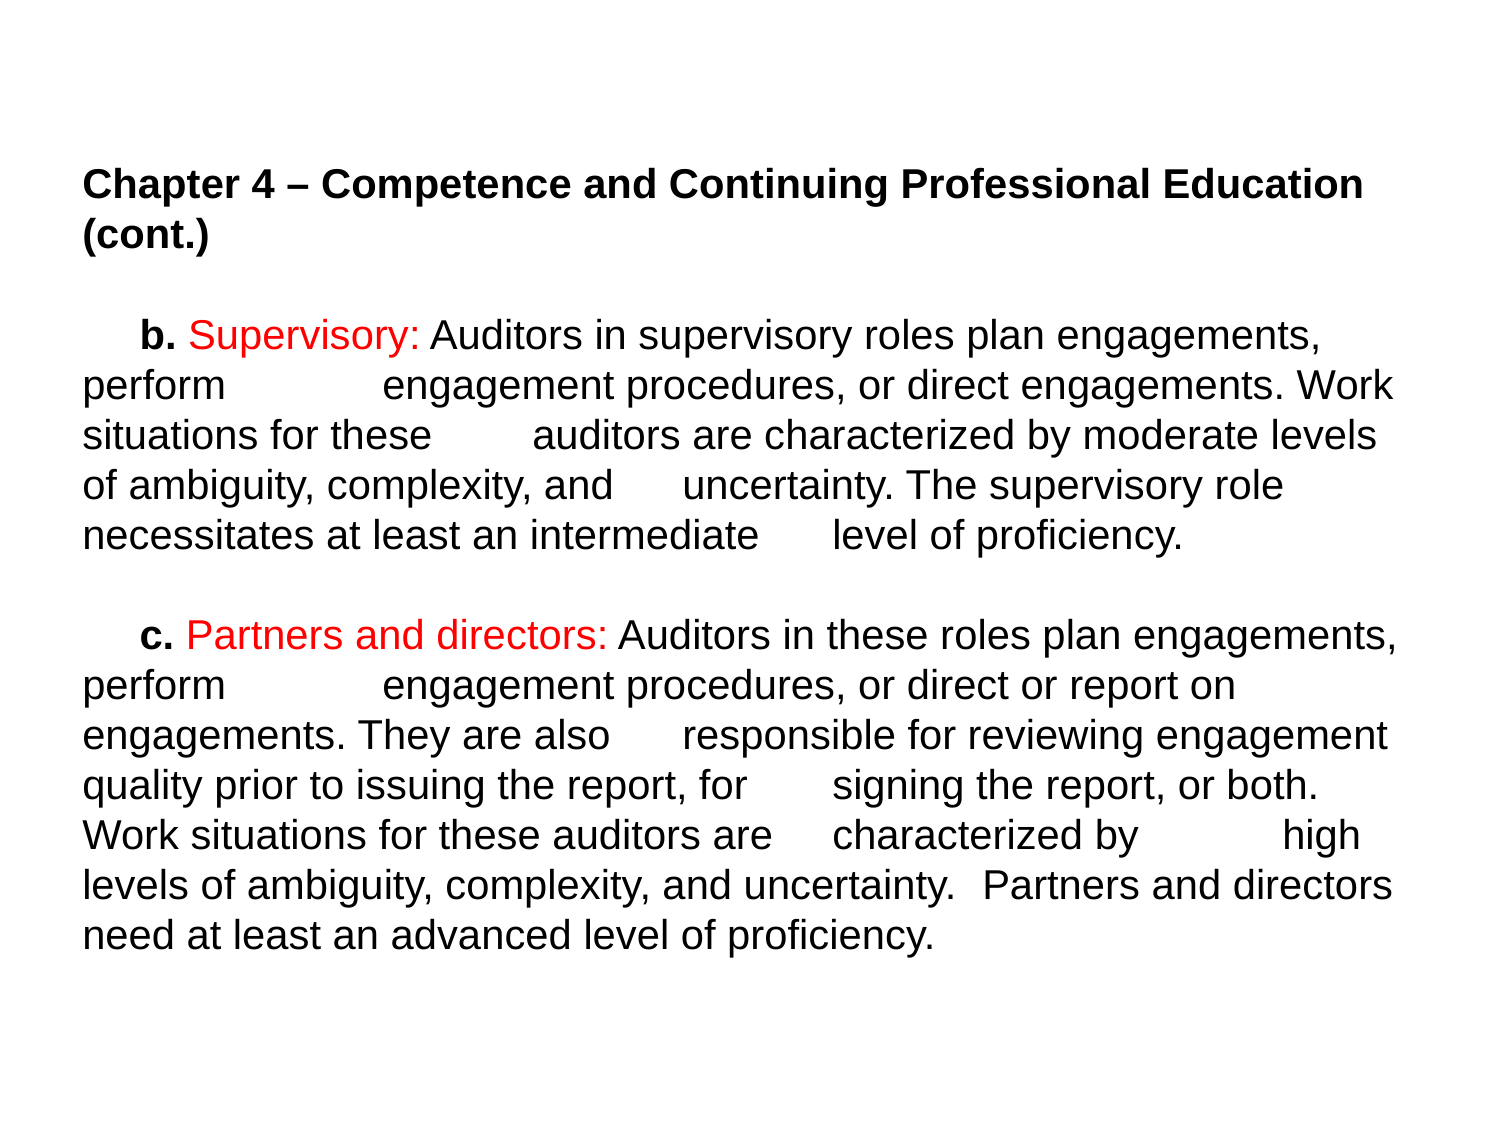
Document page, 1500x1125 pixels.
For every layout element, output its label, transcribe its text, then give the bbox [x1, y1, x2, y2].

text_box Chapter 4 – Competence and Continuing Professional Education (cont.) b. Supervisory: Auditors in supervisory roles plan engagements, perform engagement procedures, or direct engagements. Work situations for these auditors are characterized by moderate levels of ambiguity, complexity, and uncertainty. The supervisory role necessitates at least an intermediate level of proficiency. c. Partners and directors: Auditors in these roles plan engagements, perform engagement procedures, or direct or report on engagements. They are also responsible for reviewing engagement quality prior to issuing the report, for signing the report, or both. Work situations for these auditors are characterized by high levels of ambiguity, complexity, and uncertainty. Partners and directors need at least an advanced level of proficiency. [67, 149, 1425, 965]
